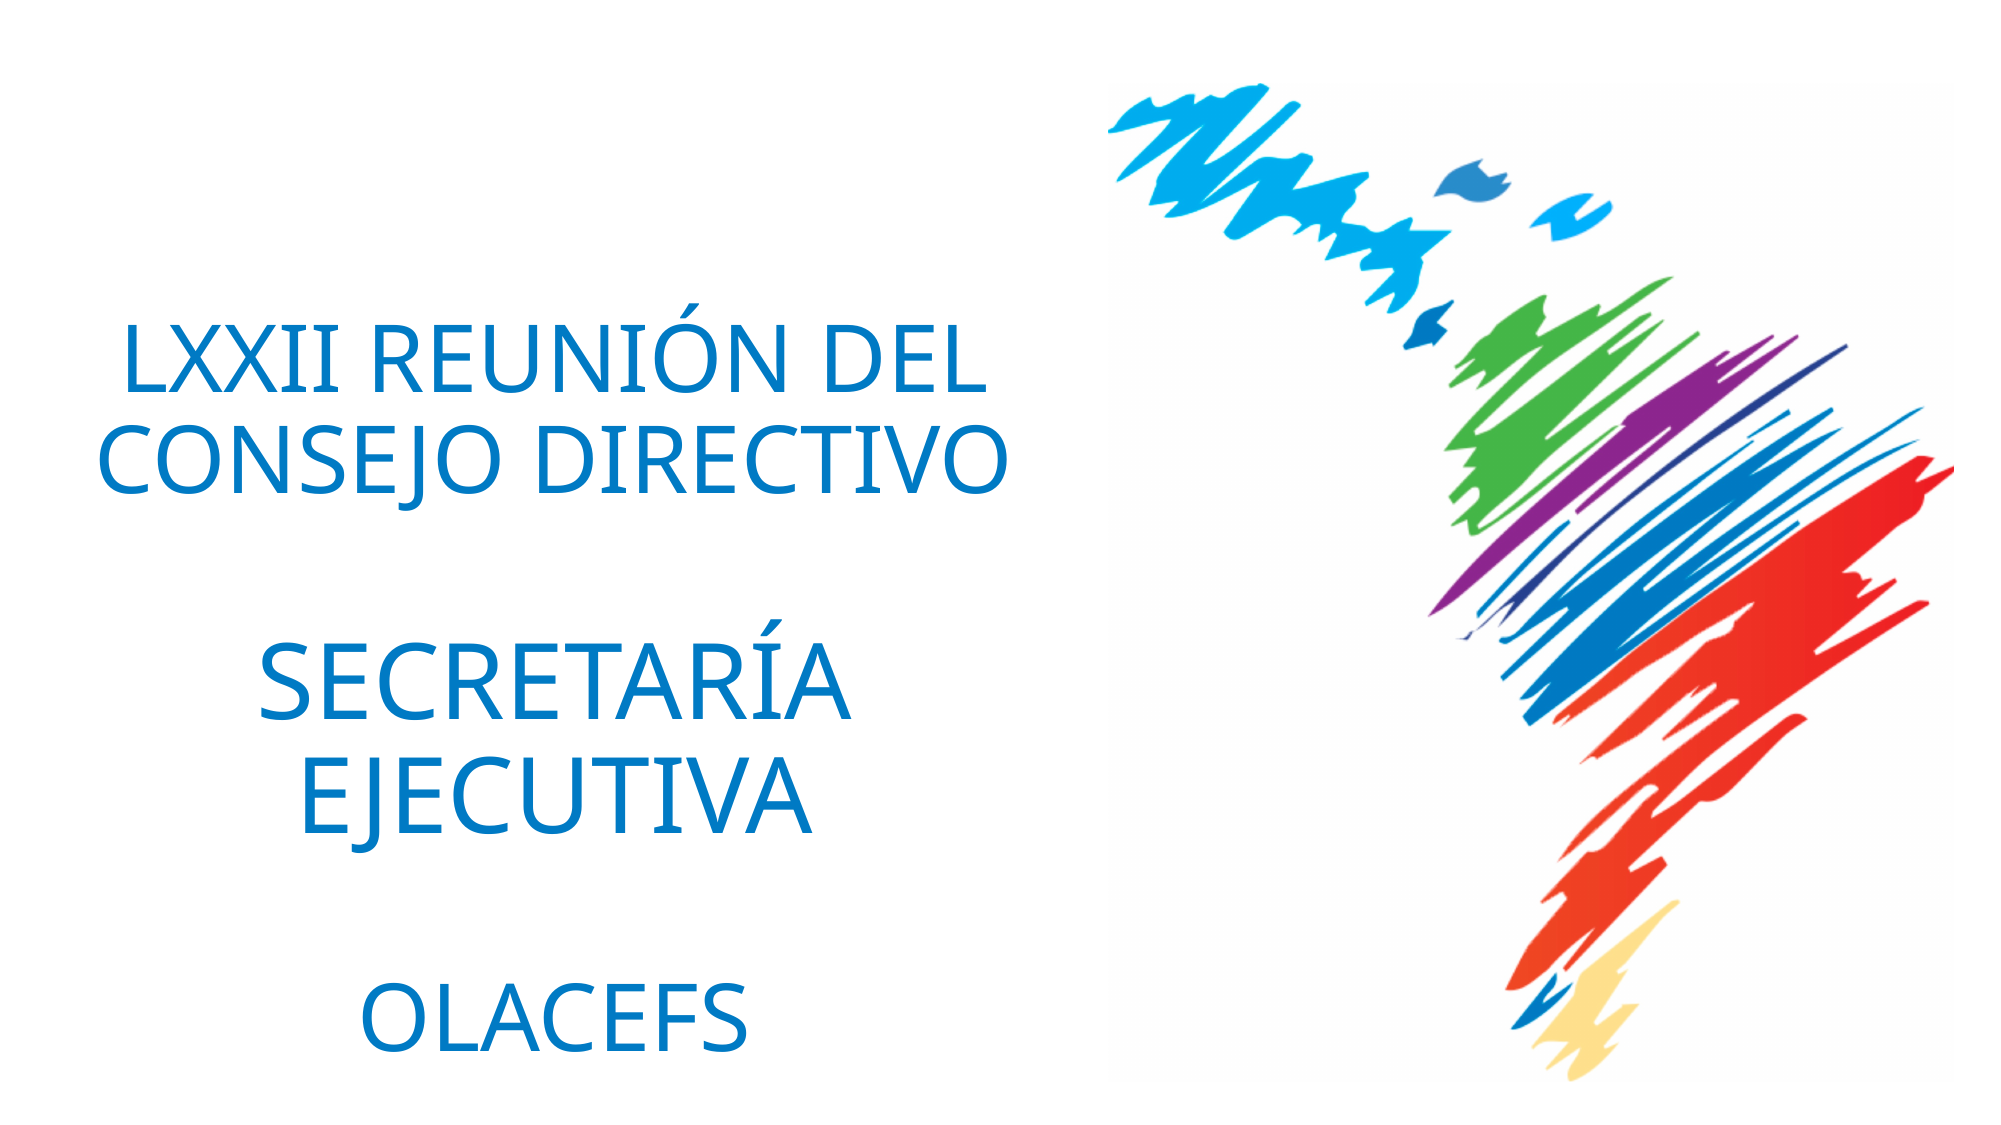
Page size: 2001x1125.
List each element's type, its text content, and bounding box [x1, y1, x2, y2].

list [1108, 83, 1954, 1082]
title LXXII REUNIÓN DEL CONSEJO DIRECTIVO SECRETARÍA EJECUTIVA OLACEFS [0, 301, 1108, 1082]
